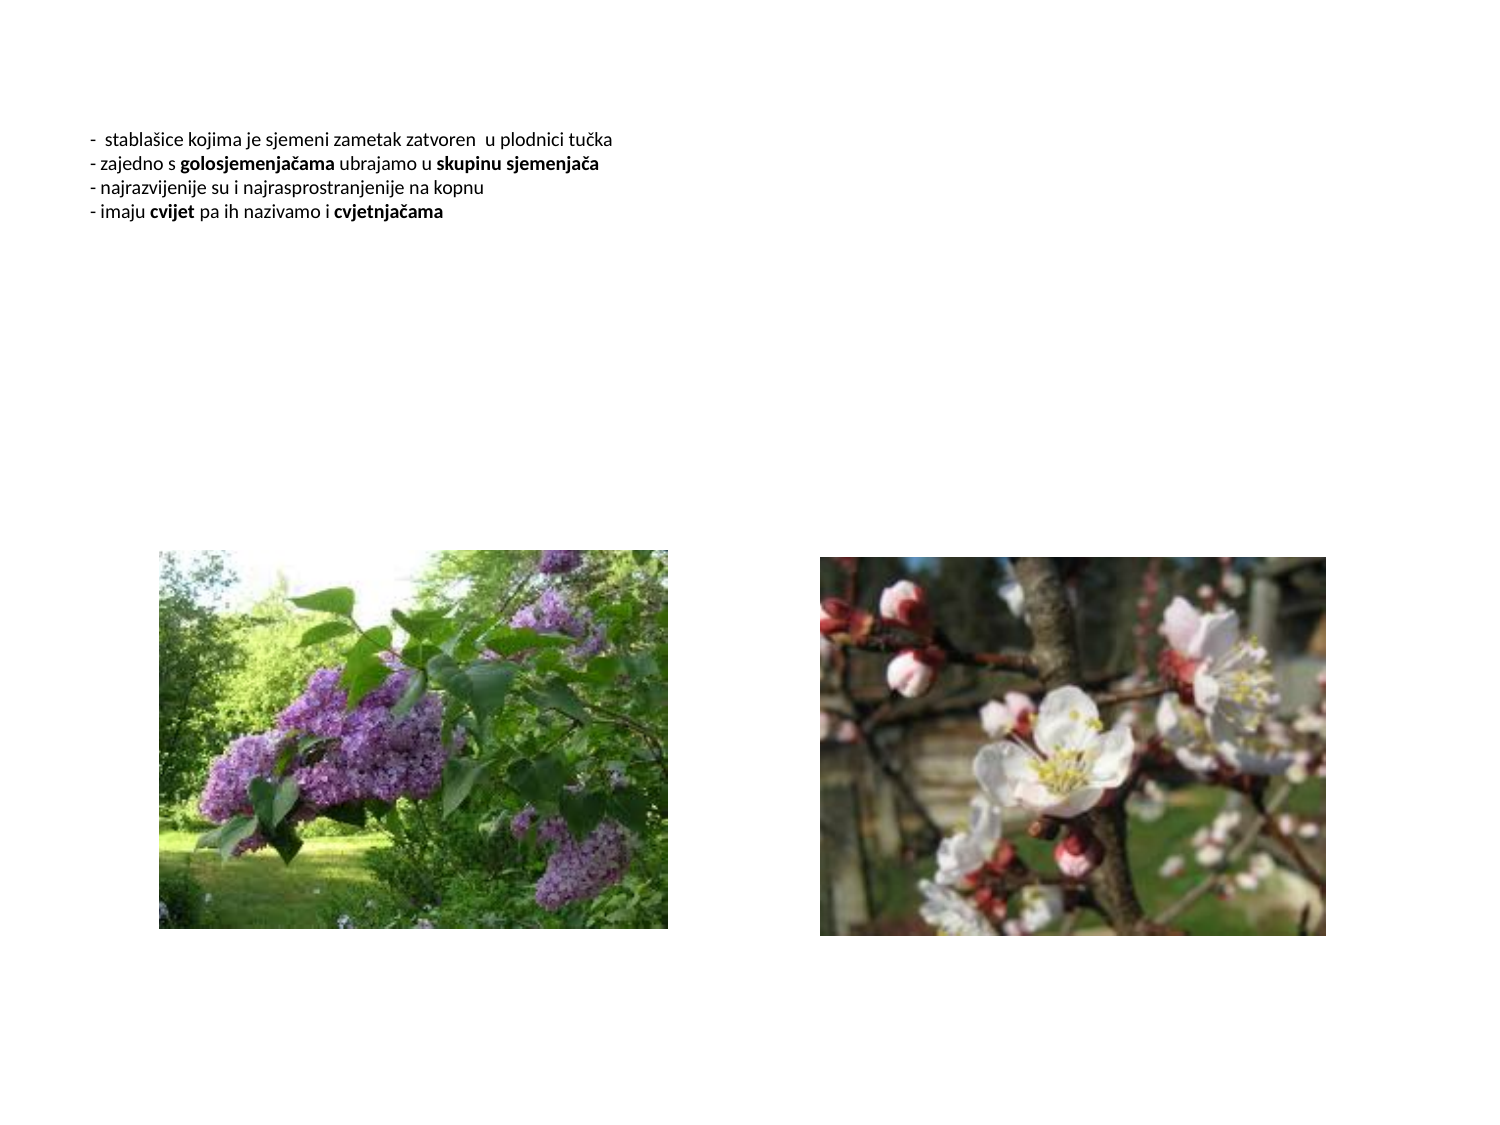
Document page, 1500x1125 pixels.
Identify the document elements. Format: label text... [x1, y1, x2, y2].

picture [820, 556, 1326, 936]
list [159, 550, 668, 929]
title - stablašice kojima je sjemeni zametak zatvoren u plodnici tučka - zajedno s golosjemenjačama ubrajamo u skupinu sjemenjača - najrazvijenije su i najrasprostranjenije na kopnu - imaju cvijet pa ih nazivamo i cvjetnjačama [75, 45, 1425, 233]
